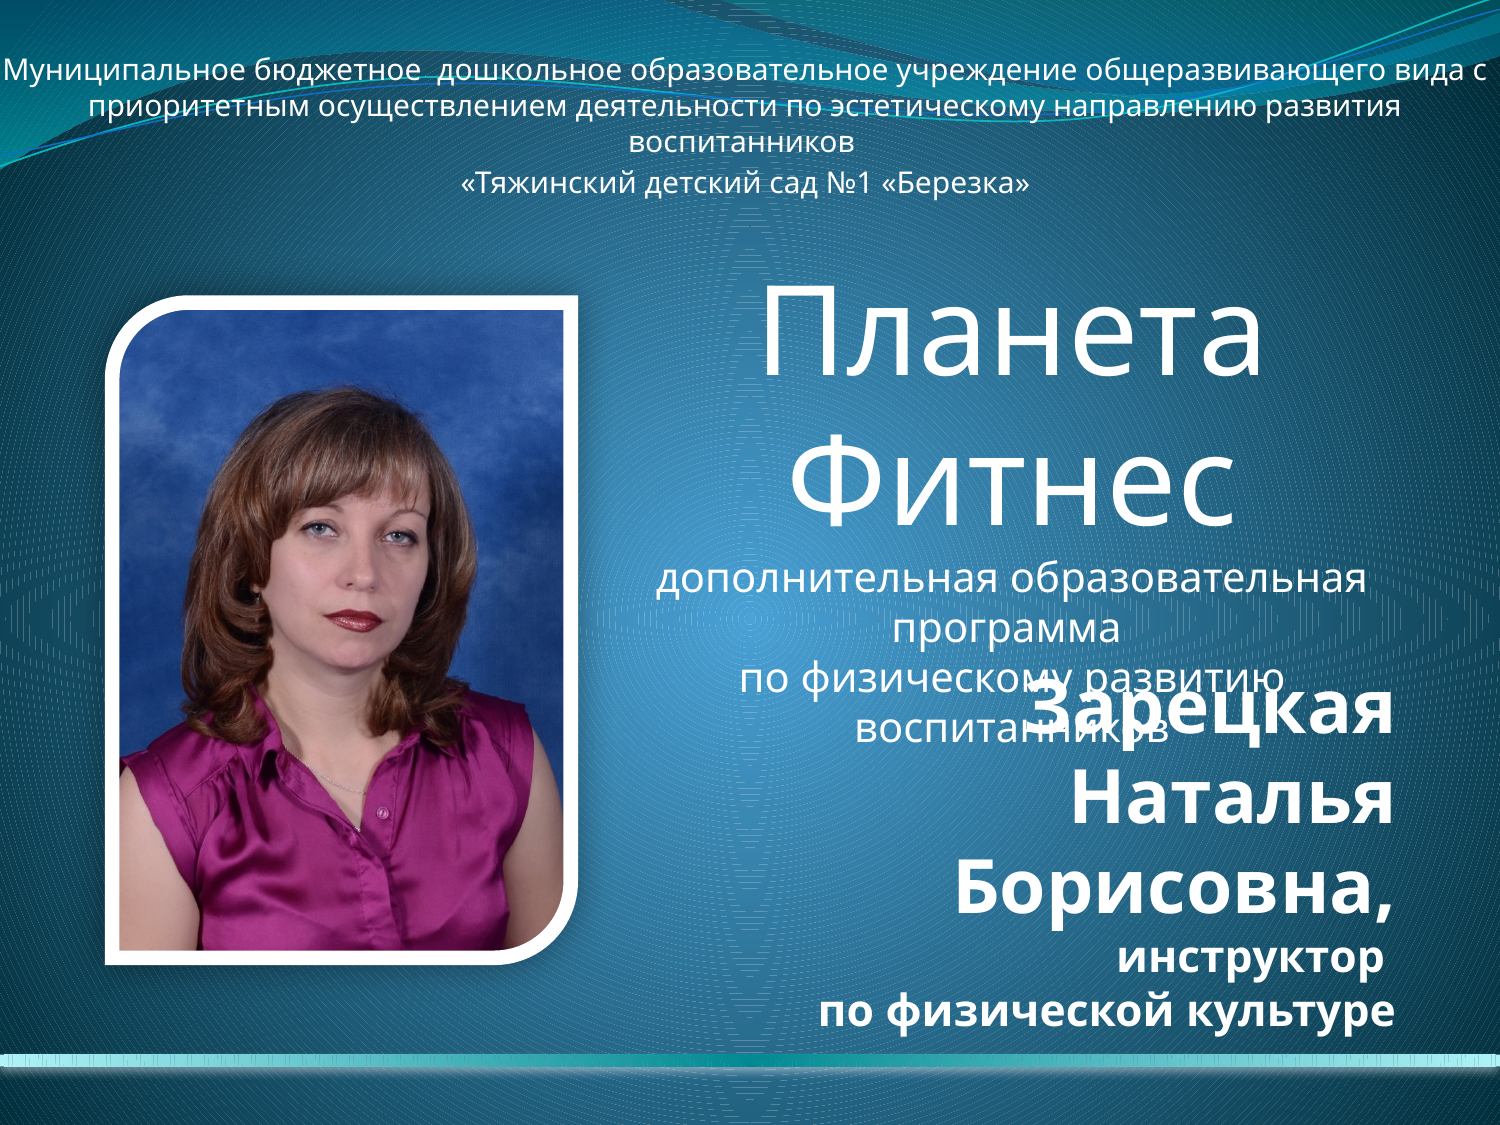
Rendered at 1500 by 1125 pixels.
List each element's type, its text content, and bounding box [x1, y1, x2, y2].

picture [111, 302, 571, 959]
subtitle Муниципальное бюджетное дошкольное образовательное учреждение общеразвивающего вида с приоритетным осуществлением деятельности по эстетическому направлению развития воспитанников «Тяжинский детский сад №1 «Березка» [0, 42, 1500, 209]
text_box Планета Фитнес дополнительная образовательная программа по физическому развитию воспитанников [636, 243, 1387, 759]
text_box [0, 1054, 1500, 1067]
text_box инструктор по физической культуре [802, 916, 1400, 1035]
title Зарецкая Наталья Борисовна, [720, 586, 1400, 929]
